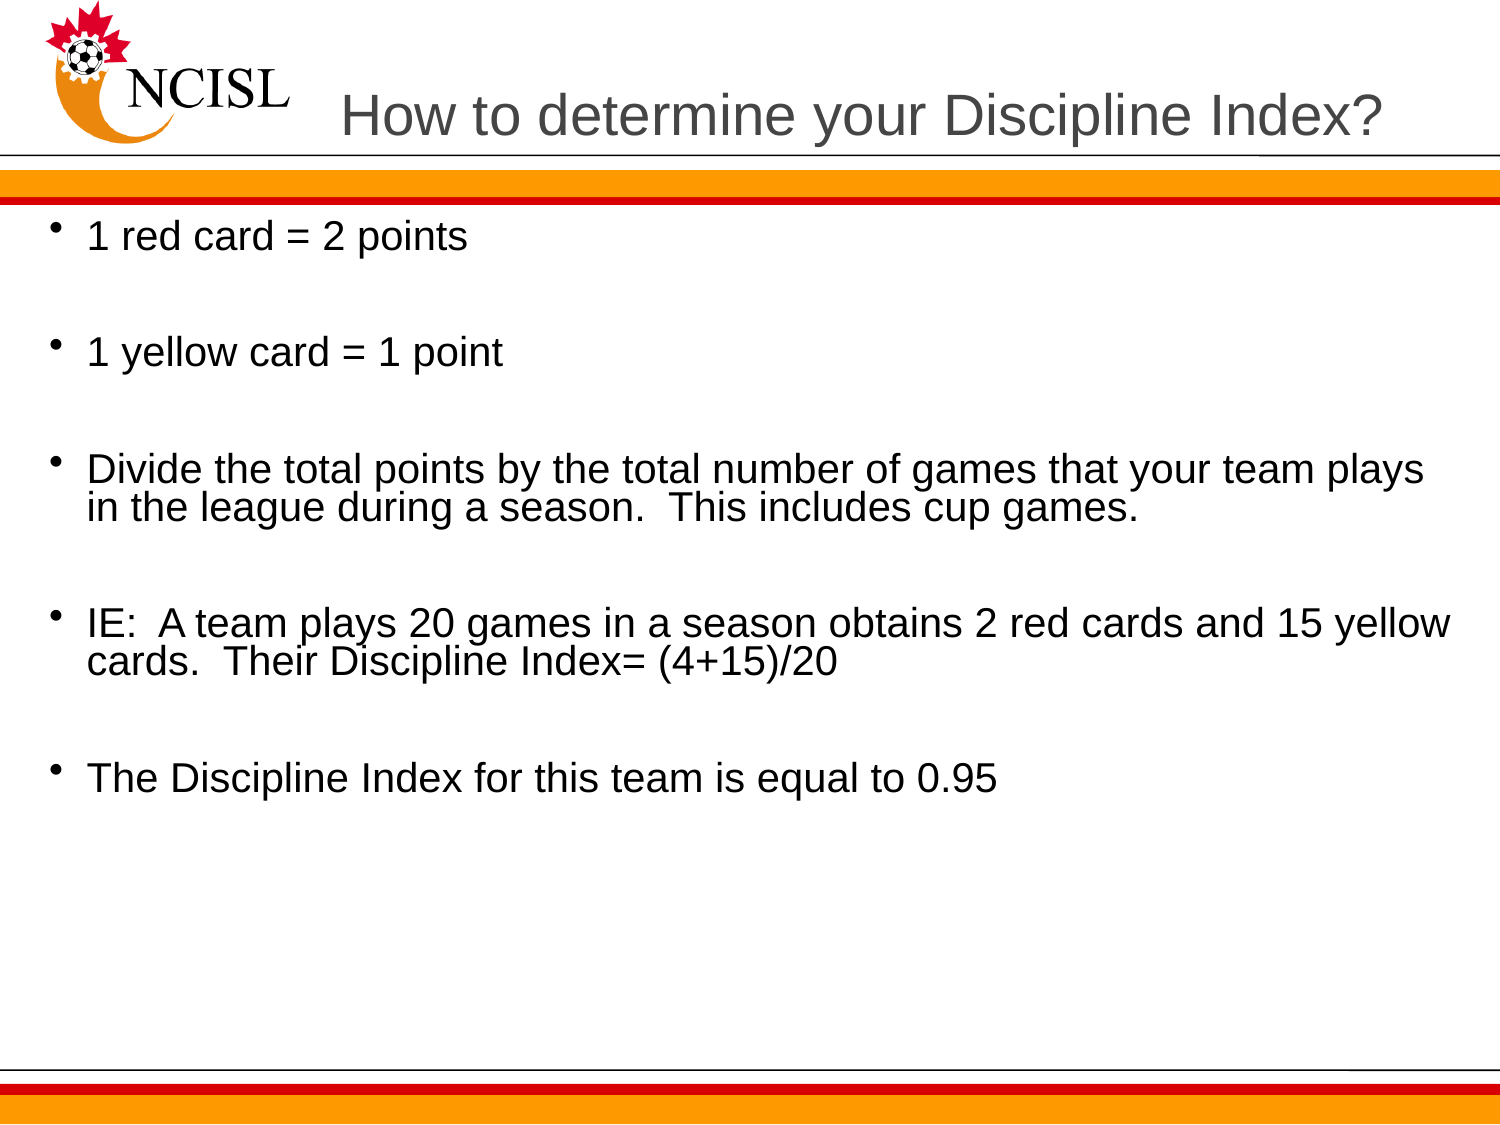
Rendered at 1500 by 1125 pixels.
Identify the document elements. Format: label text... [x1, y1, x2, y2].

picture [41, 0, 292, 147]
title How to determine your Discipline Index? [325, 35, 1458, 155]
text_box 1 red card = 2 points 1 yellow card = 1 point Divide the total points by the total number of games that your team plays in the league during a season. This includes cup games. IE: A team plays 20 games in a season obtains 2 red cards and 15 yellow cards. Their Discipline Index= (4+15)/20 The Discipline Index for this team is equal to 0.95 [34, 212, 1468, 865]
